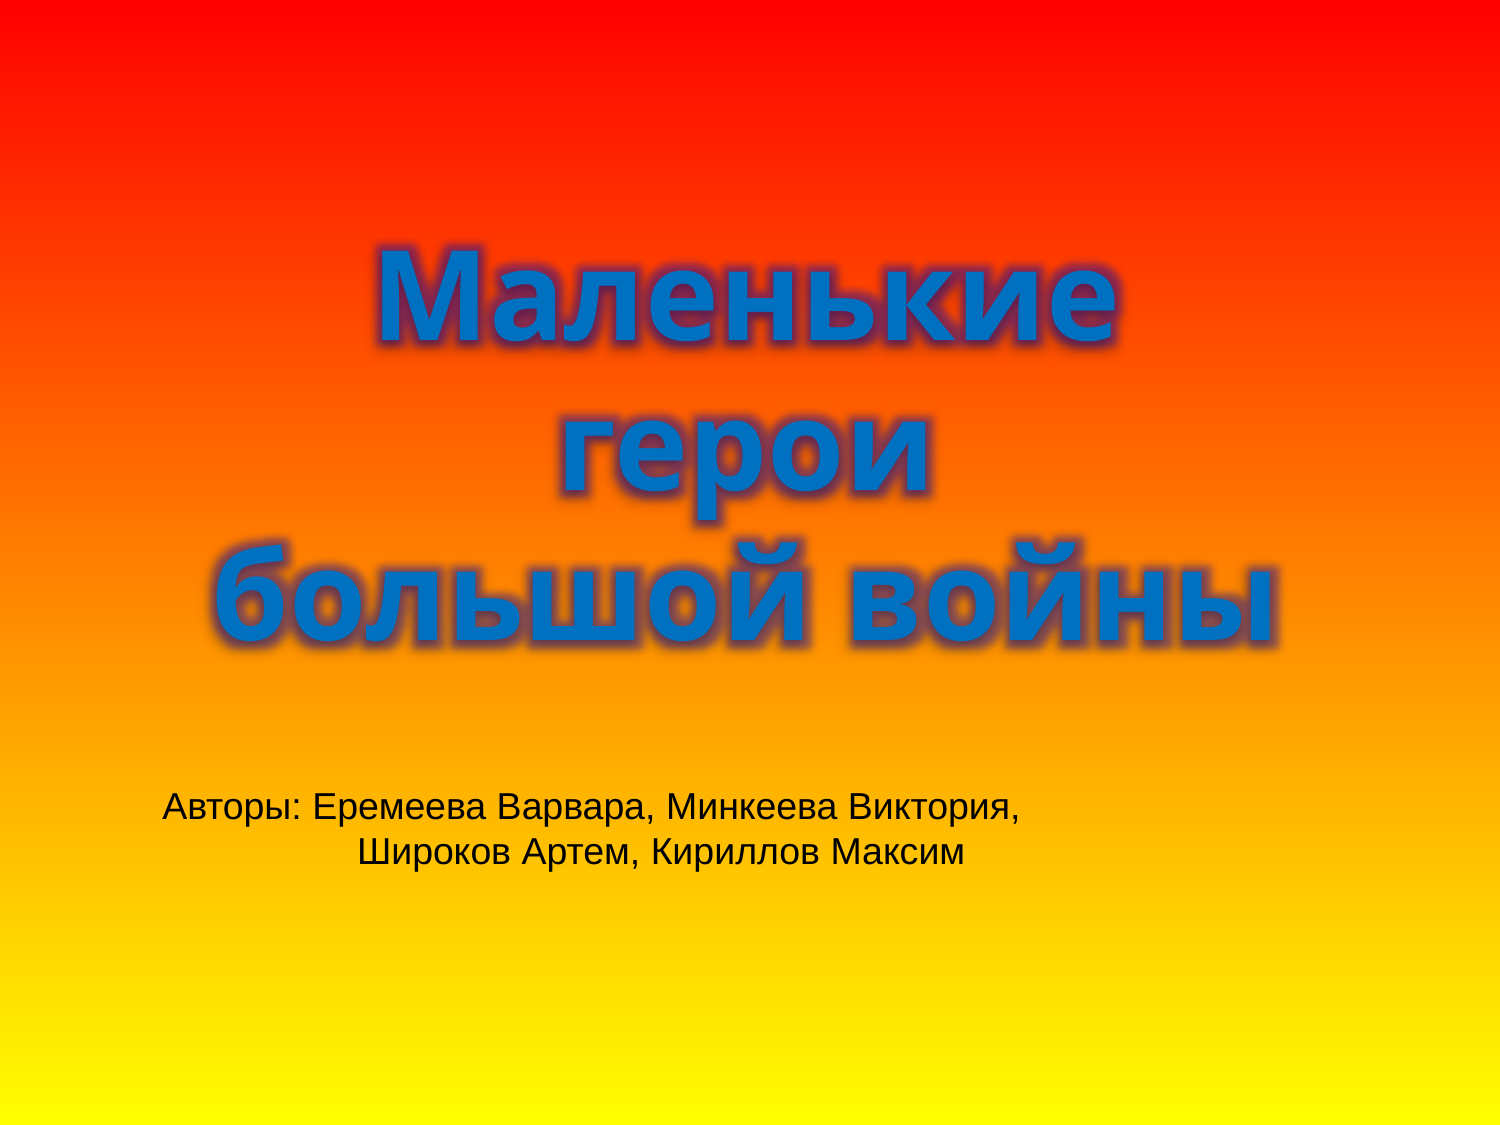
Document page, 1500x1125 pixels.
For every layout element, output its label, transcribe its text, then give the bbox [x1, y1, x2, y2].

text_box Авторы: Еремеева Варвара, Минкеева Виктория, Широков Артем, Кириллов Максим [147, 775, 1176, 880]
text_box Маленькие герои большой войны [196, 208, 1296, 673]
